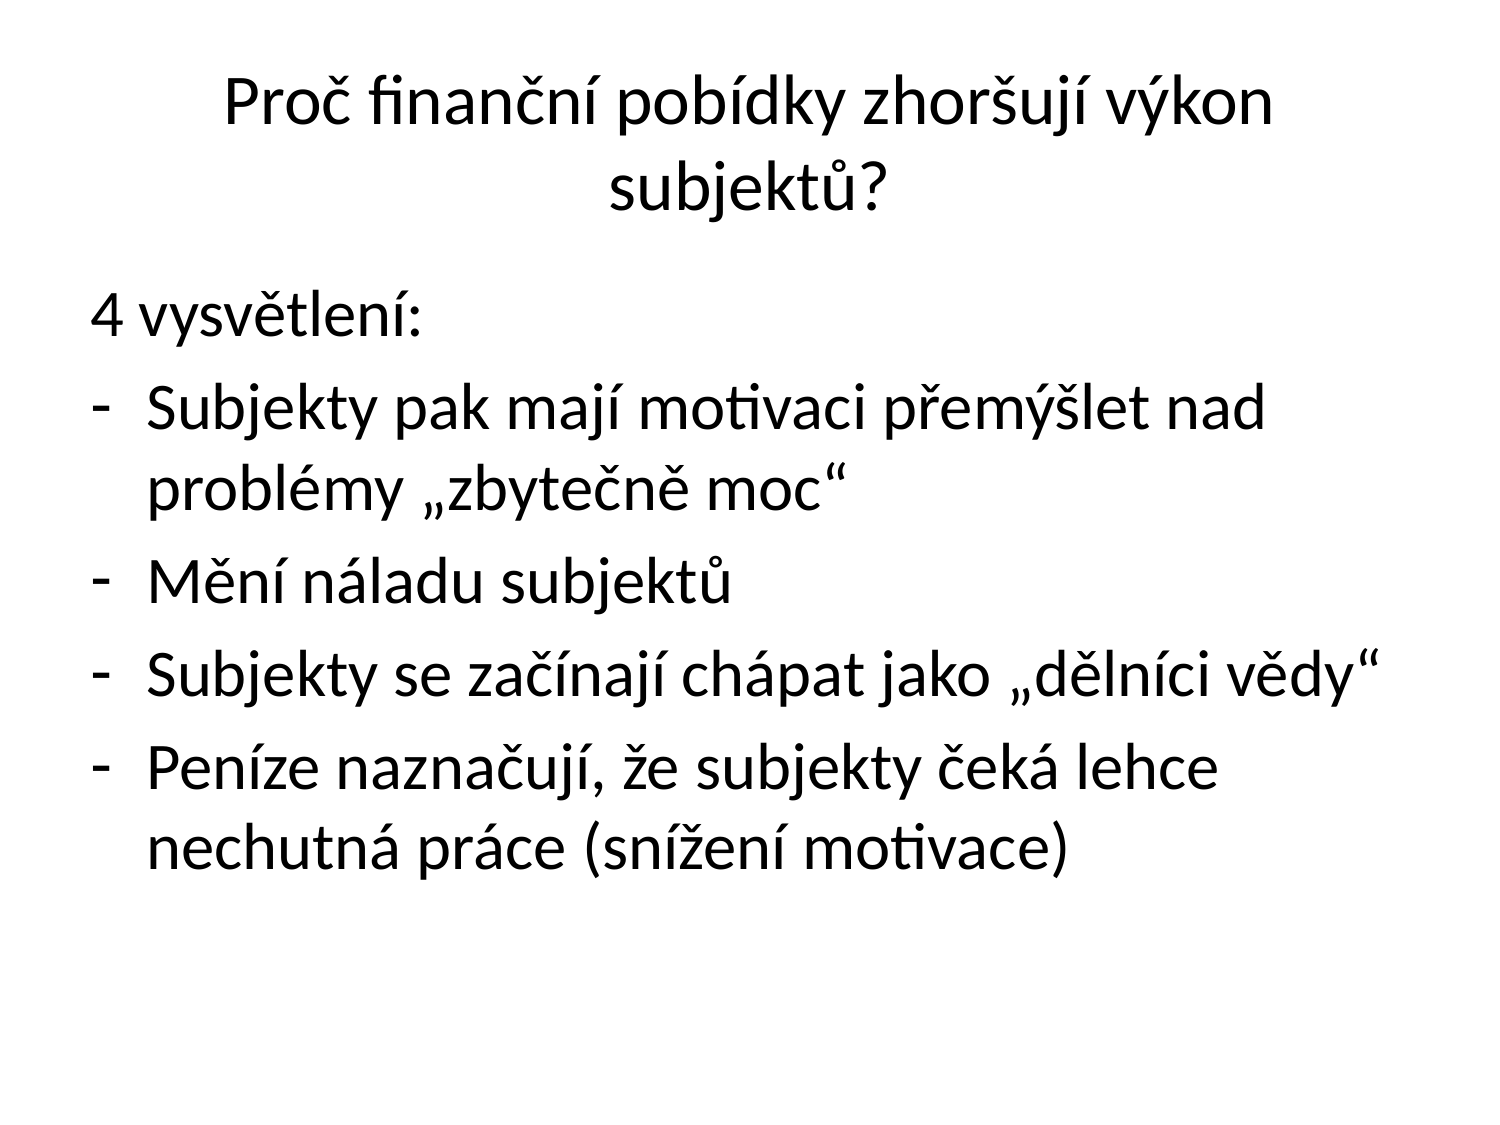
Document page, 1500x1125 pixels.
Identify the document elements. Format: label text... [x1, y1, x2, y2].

title Proč finanční pobídky zhoršují výkon subjektů? [75, 45, 1425, 233]
list 4 vysvětlení: Subjekty pak mají motivaci přemýšlet nad problémy „zbytečně moc“ Mění náladu subjektů Subjekty se začínají chápat jako „dělníci vědy“ Peníze naznačují, že subjekty čeká lehce nechutná práce (snížení motivace) [75, 262, 1425, 1005]
